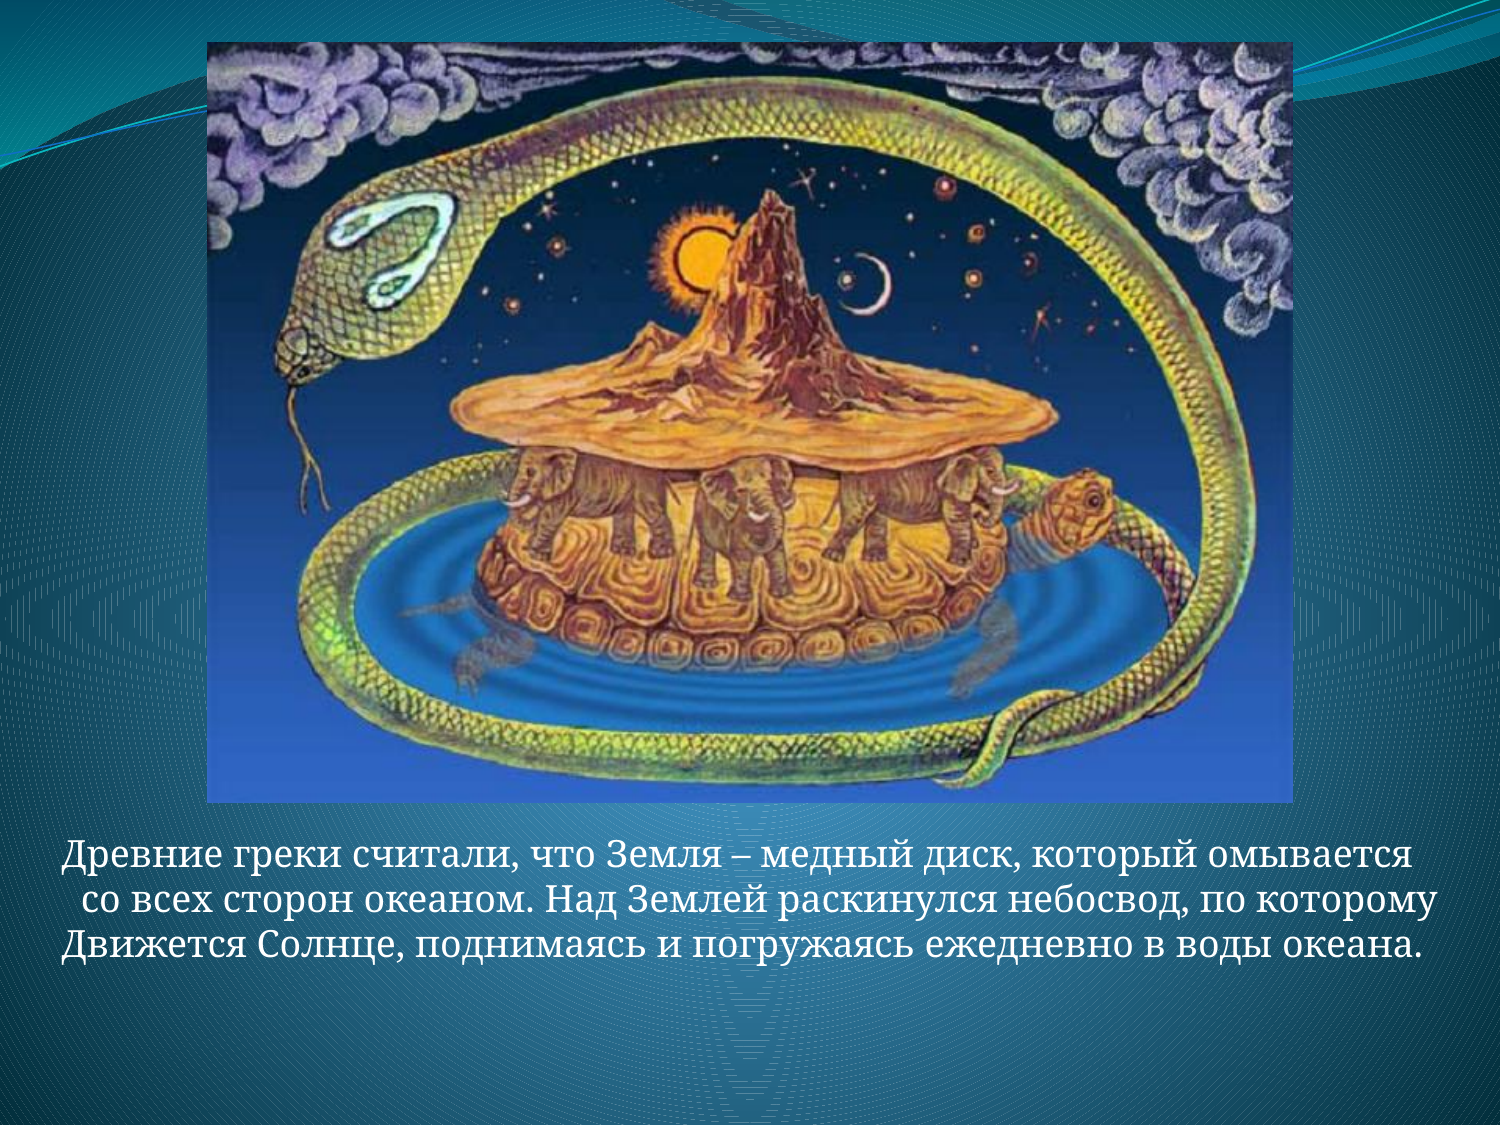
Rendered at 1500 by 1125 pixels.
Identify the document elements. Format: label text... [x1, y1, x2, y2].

text_box Древние греки считали, что Земля – медный диск, который омывается со всех сторон океаном. Над Землей раскинулся небосвод, по которому Движется Солнце, поднимаясь и погружаясь ежедневно в воды океана. [46, 822, 1464, 972]
picture [207, 42, 1293, 803]
